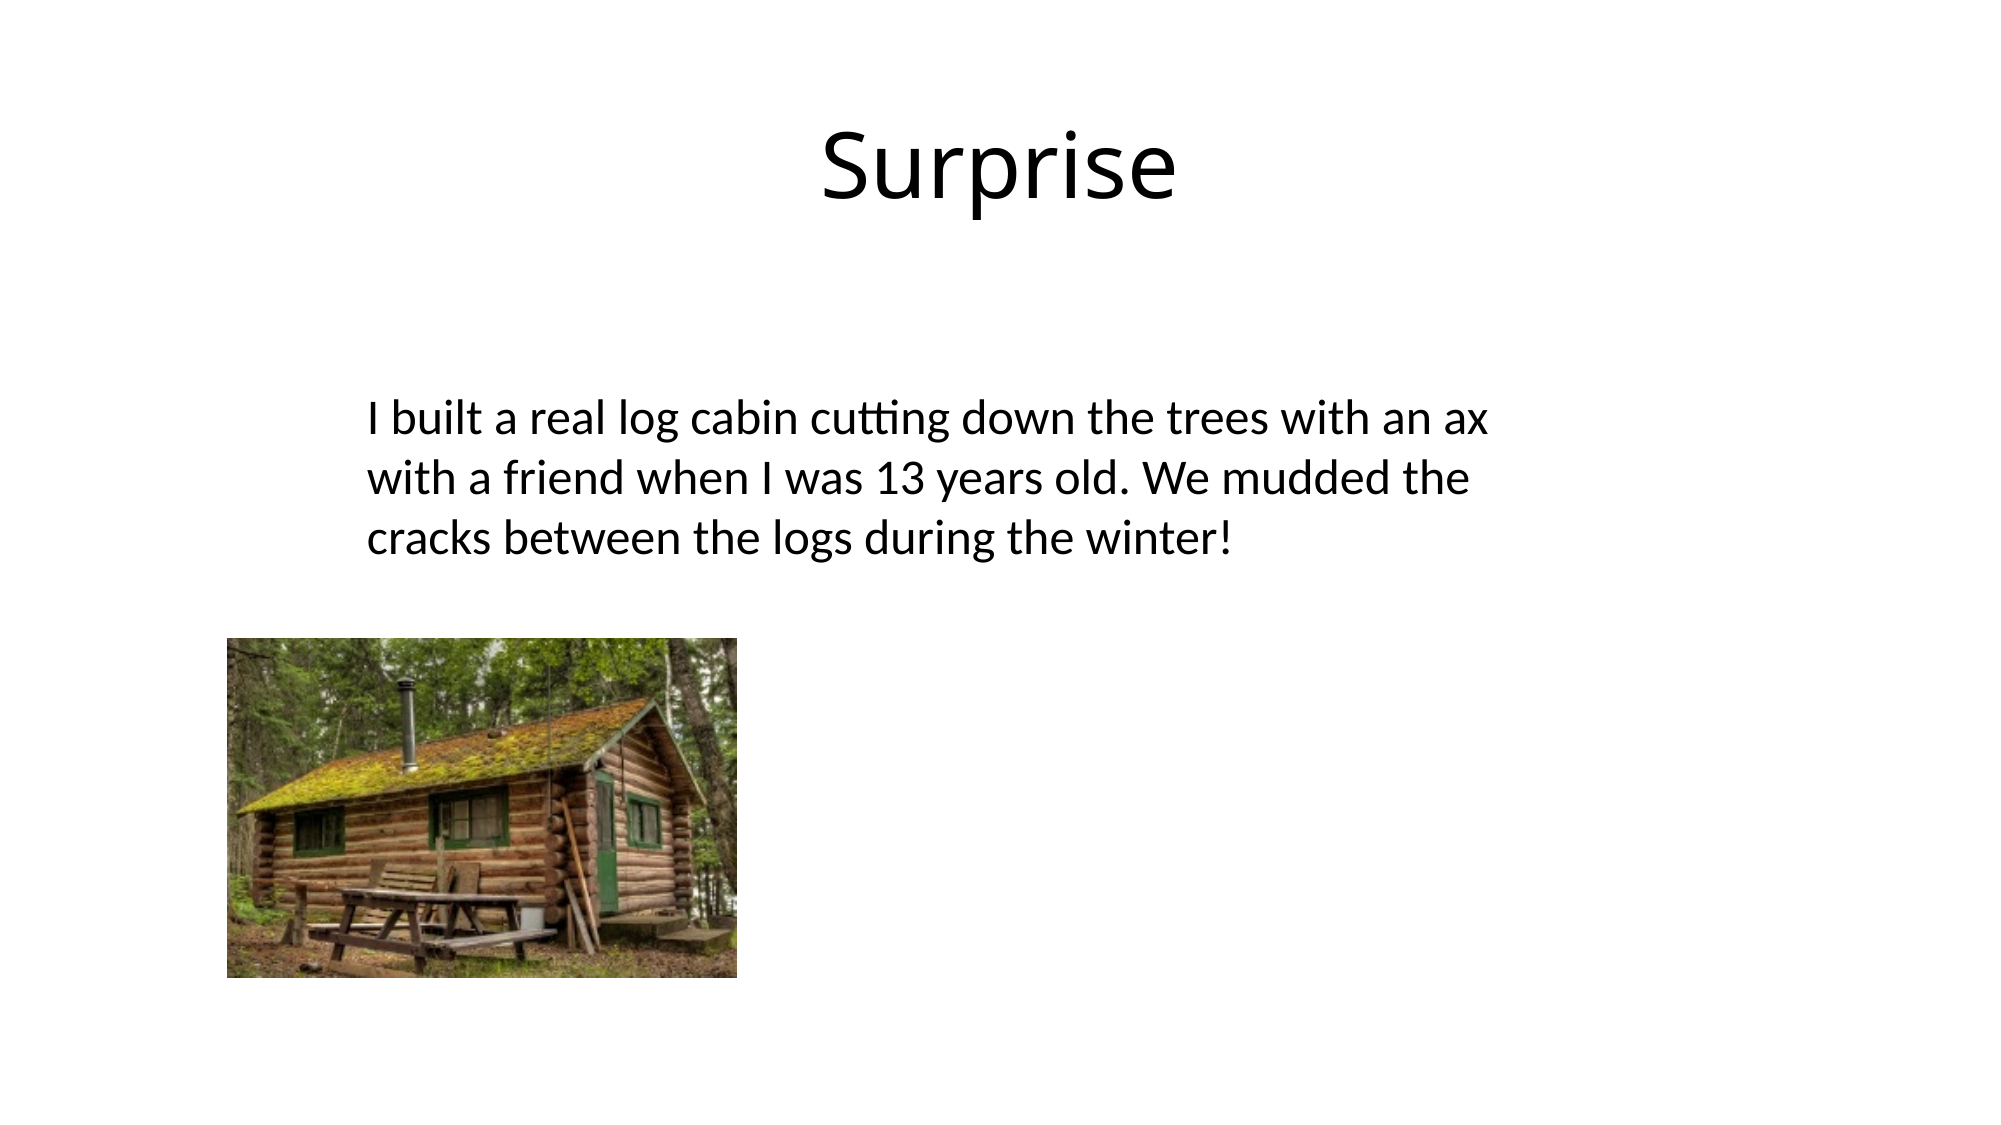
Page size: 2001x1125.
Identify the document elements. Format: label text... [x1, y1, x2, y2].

title Surprise [137, 59, 1863, 278]
text_box I built a real log cabin cutting down the trees with an ax with a friend when I was 13 years old. We mudded the cracks between the logs during the winter! [352, 377, 1513, 572]
picture [226, 638, 737, 978]
